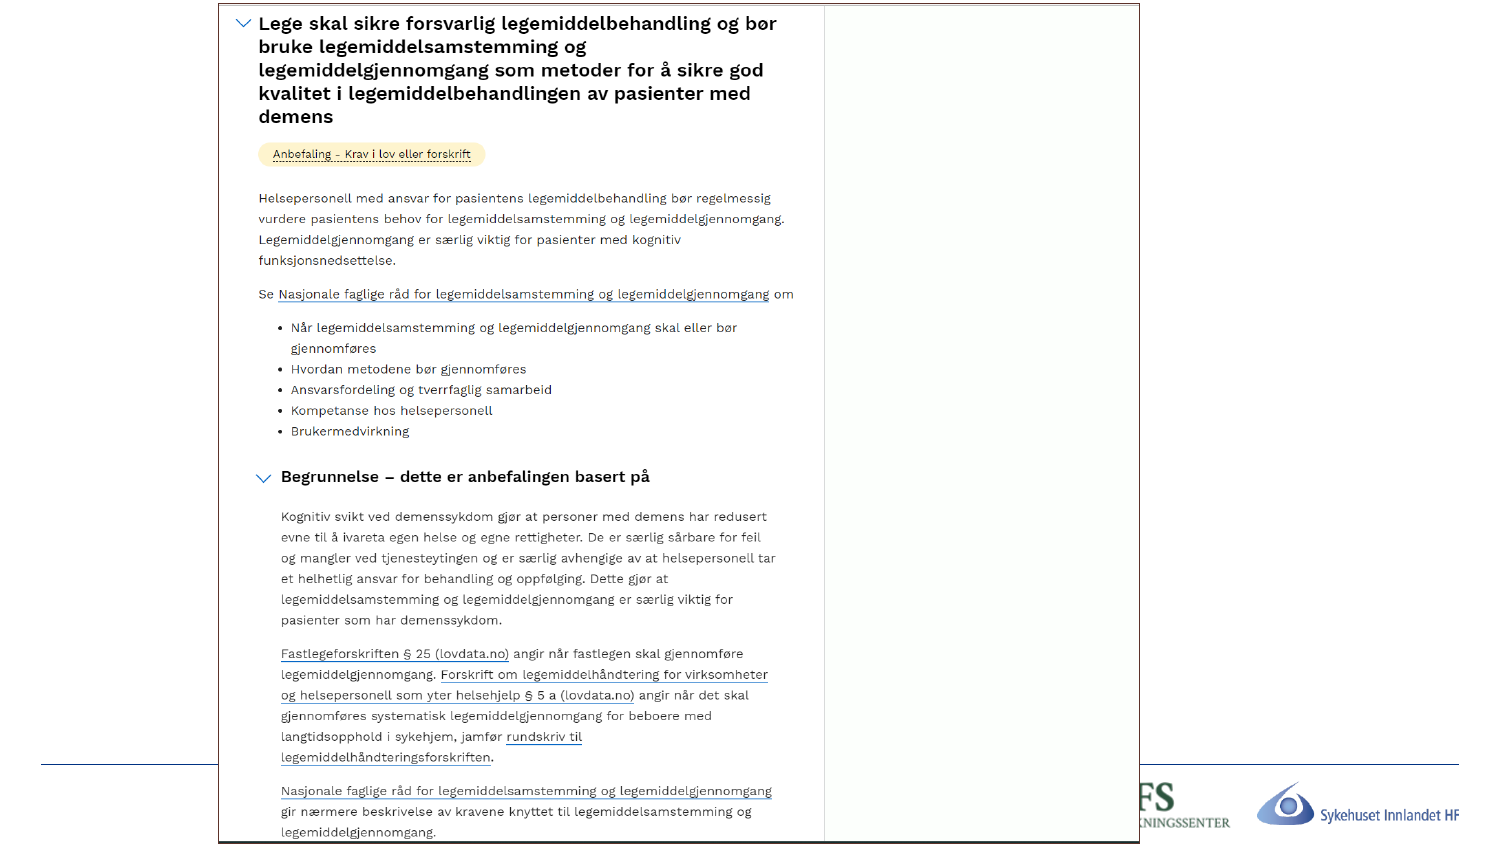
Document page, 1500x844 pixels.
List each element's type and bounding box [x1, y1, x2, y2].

picture [218, 3, 1459, 844]
